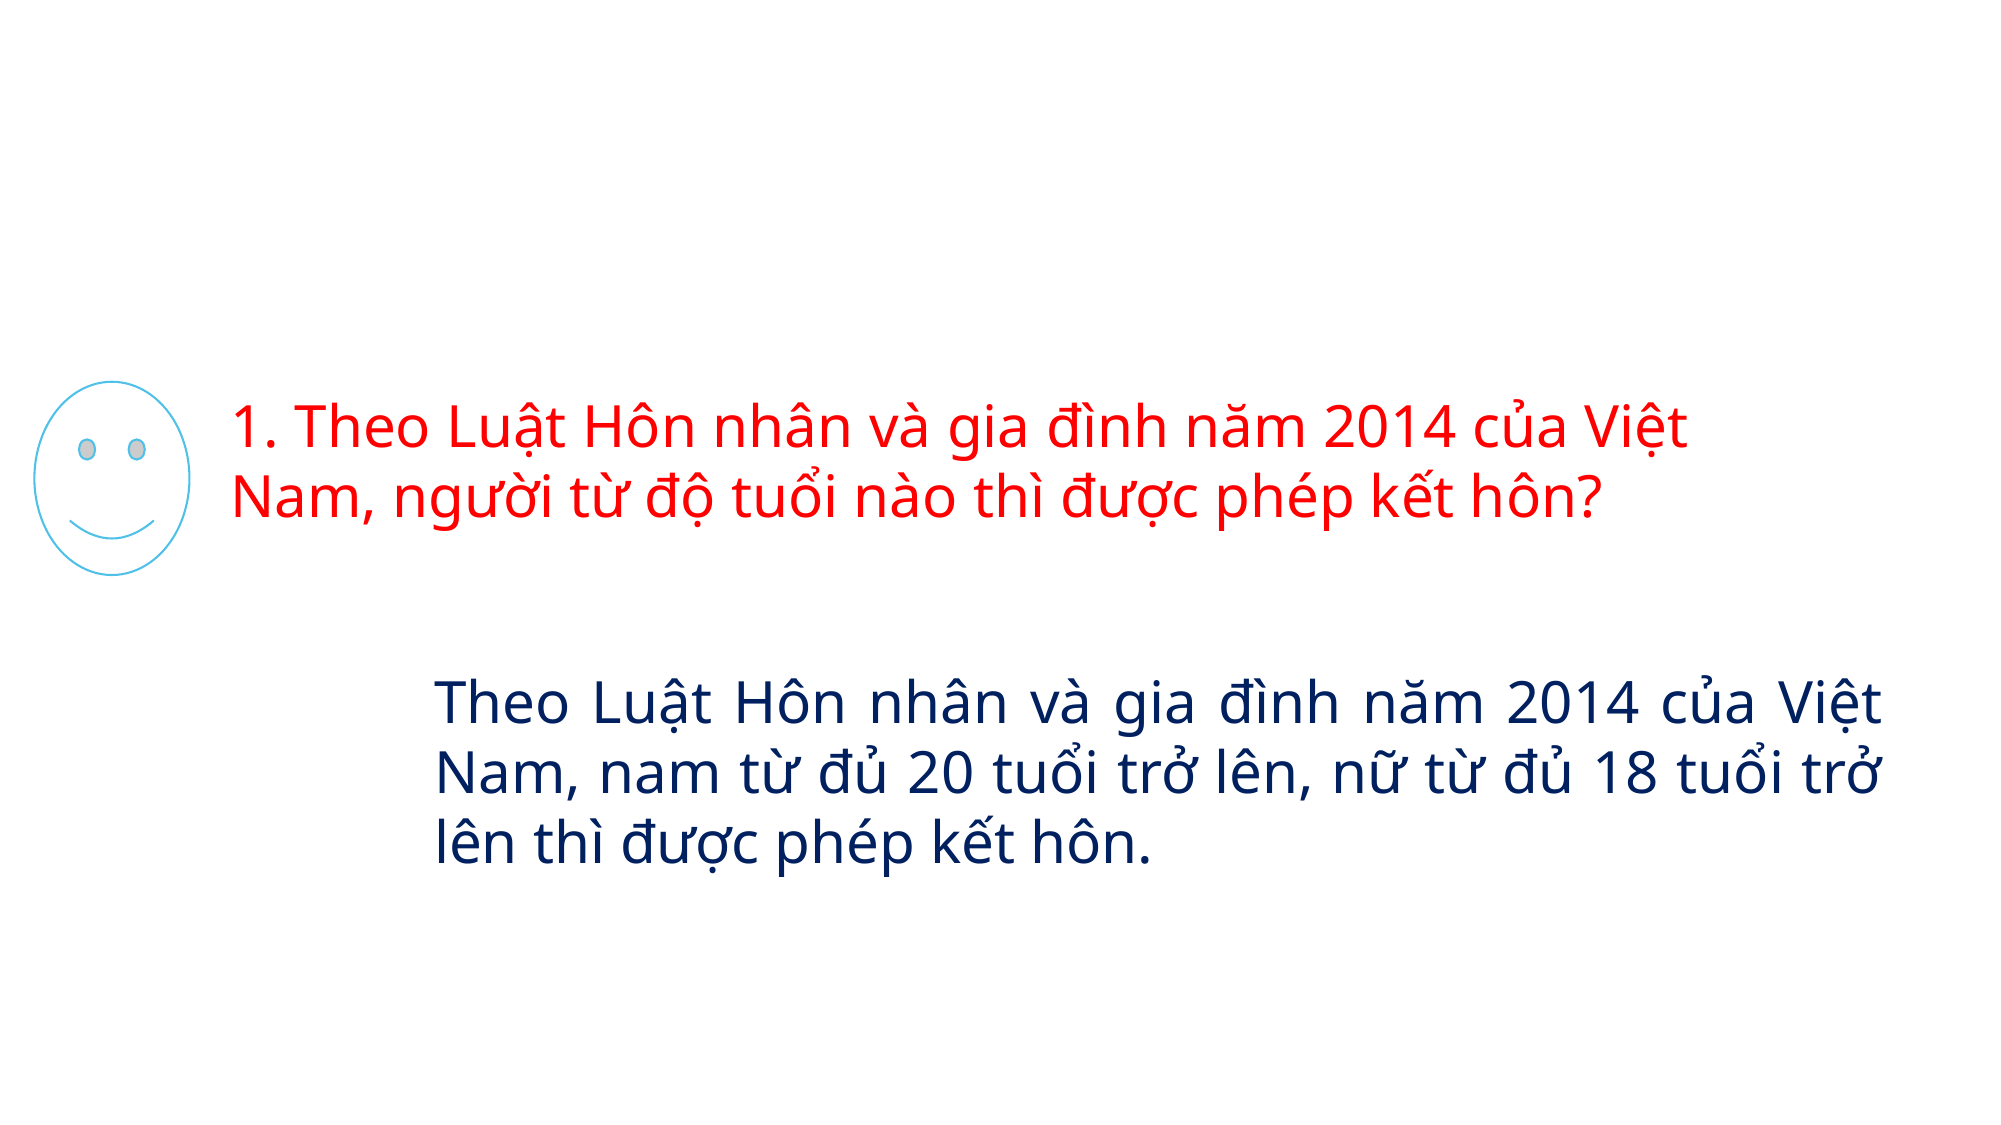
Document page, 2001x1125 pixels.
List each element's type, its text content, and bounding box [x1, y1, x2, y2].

text_box Theo Luật Hôn nhân và gia đình năm 2014 của Việt Nam, nam từ đủ 20 tuổi trở lên, nữ từ đủ 18 tuổi trở lên thì được phép kết hôn. [419, 657, 1898, 883]
text_box 1. Theo Luật Hôn nhân và gia đình năm 2014 của Việt Nam, người từ độ tuổi nào thì được phép kết hôn? [215, 381, 1704, 537]
text_box [33, 380, 191, 577]
